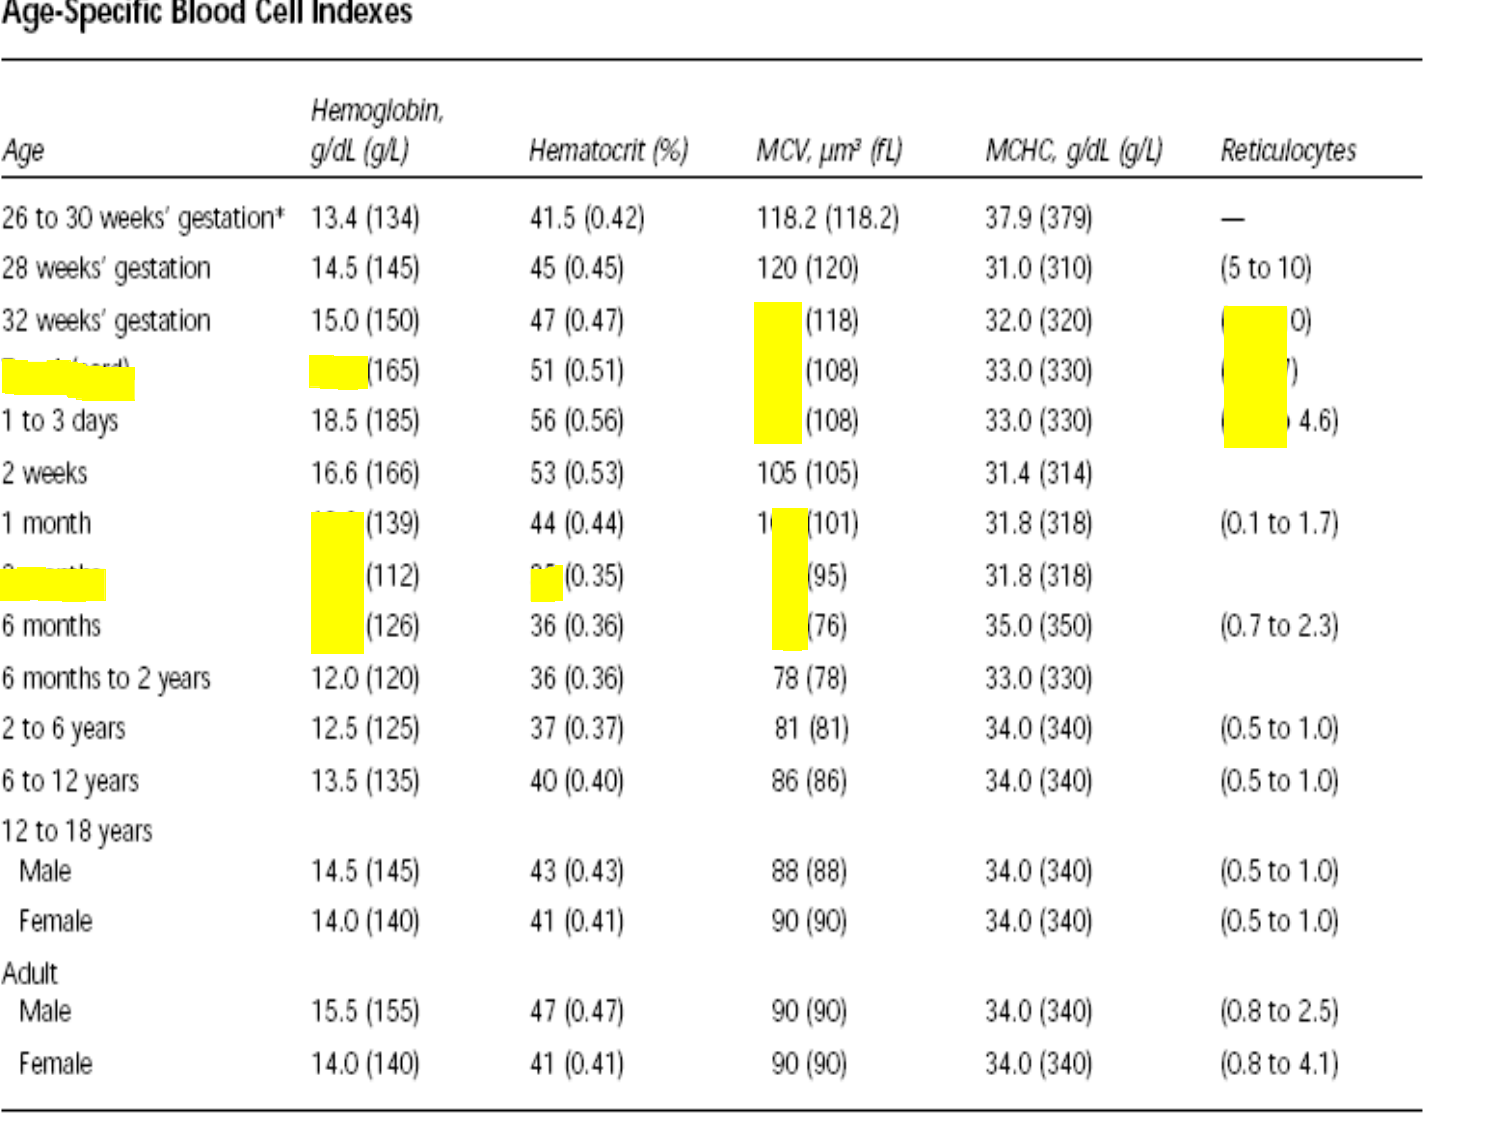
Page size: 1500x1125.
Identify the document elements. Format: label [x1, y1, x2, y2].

picture [0, 355, 138, 404]
picture [306, 352, 371, 392]
picture [527, 562, 566, 604]
picture [1221, 293, 1290, 461]
picture [0, 564, 108, 604]
picture [308, 499, 367, 667]
picture [769, 496, 810, 663]
picture [750, 290, 804, 457]
list [0, 0, 1500, 1125]
